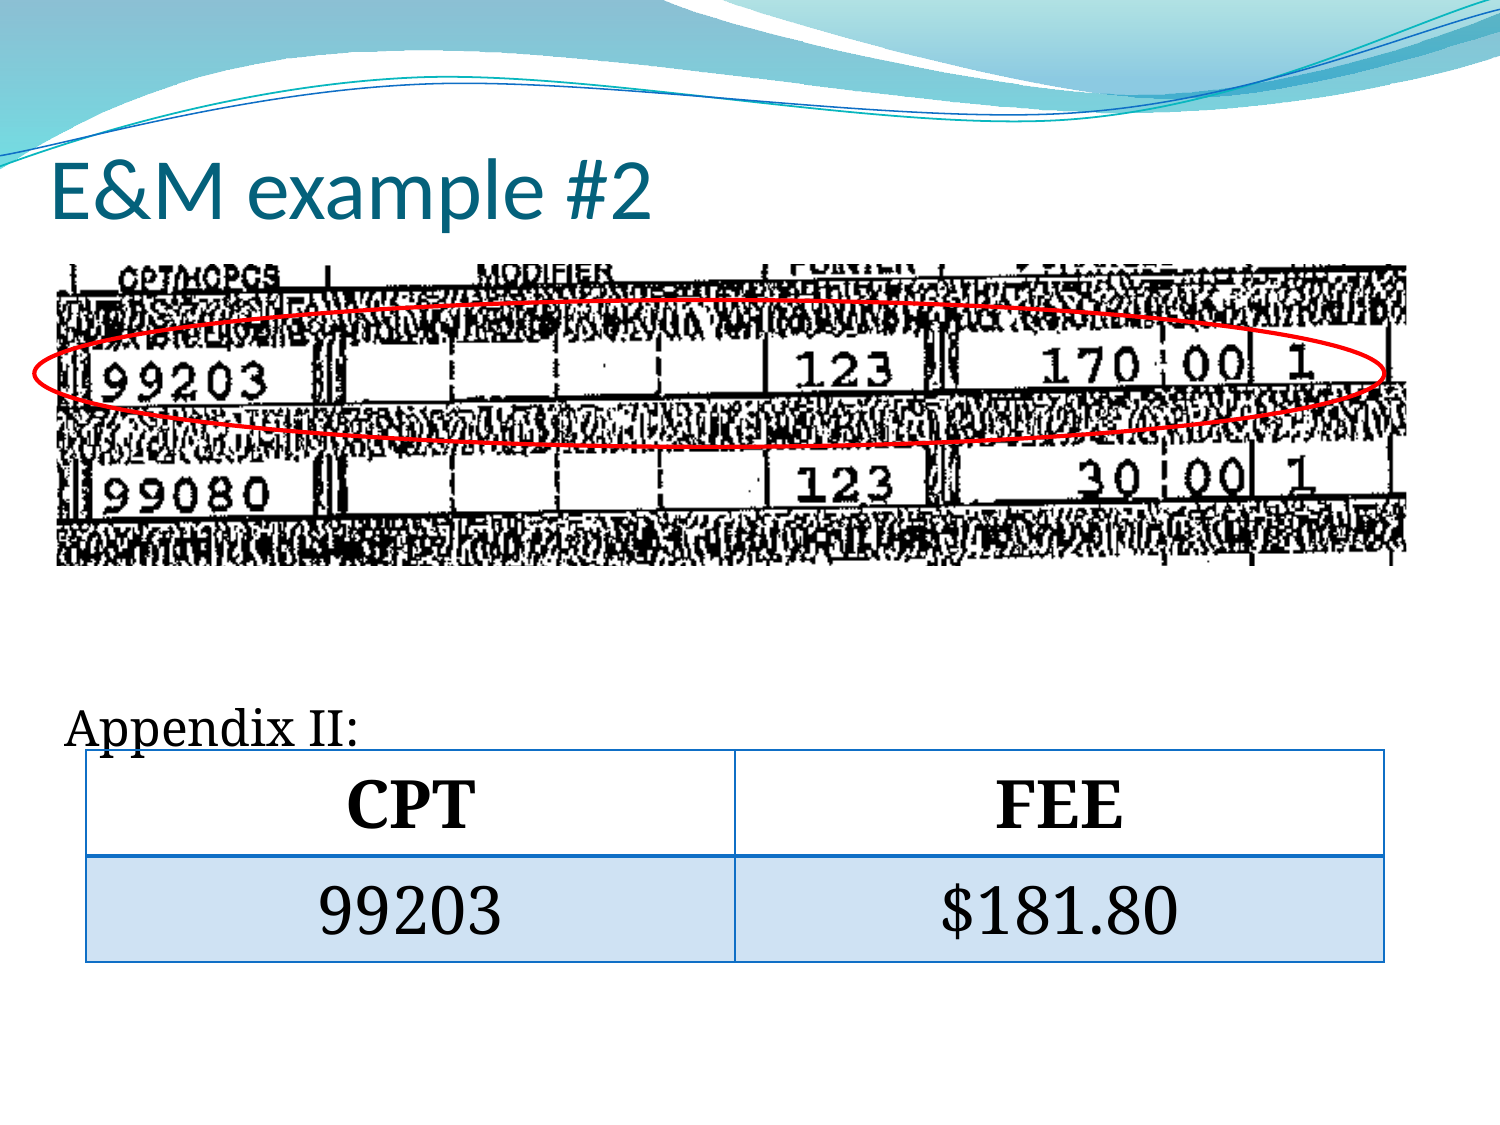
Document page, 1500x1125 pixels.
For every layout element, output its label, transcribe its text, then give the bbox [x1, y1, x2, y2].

list Appendix IV: [59, 566, 1403, 570]
table_cell $181.80 [736, 858, 1383, 961]
title E&M example #2 [49, 125, 1422, 238]
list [56, 263, 1407, 566]
table_cell 99203 [87, 858, 734, 961]
table_header FEE [736, 751, 1383, 854]
text_box Appendix II: [49, 518, 1500, 1044]
text_box [32, 355, 49, 391]
table_header CPT [87, 751, 734, 854]
title Surgical example #2 [50, 518, 1412, 578]
